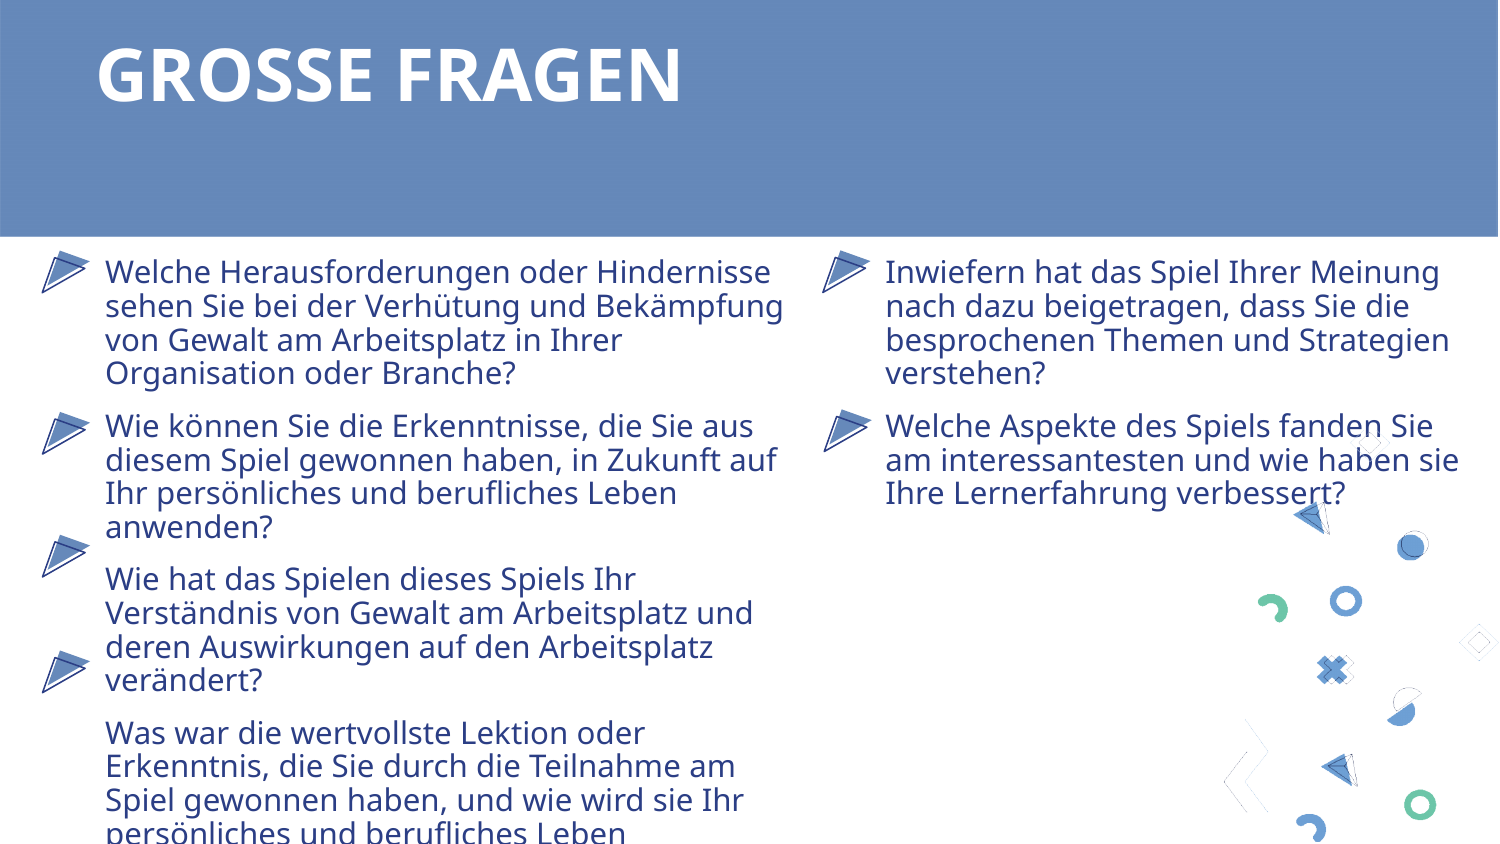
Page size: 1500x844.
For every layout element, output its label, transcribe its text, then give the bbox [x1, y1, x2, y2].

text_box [42, 411, 91, 465]
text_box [822, 250, 871, 304]
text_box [823, 409, 872, 463]
picture [0, 0, 1500, 237]
picture [1155, 430, 1500, 842]
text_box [42, 650, 91, 704]
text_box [42, 534, 91, 588]
text_box Inwiefern hat das Spiel Ihrer Meinung nach dazu beigetragen, dass Sie die besprochenen Themen und Strategien verstehen? Welche Aspekte des Spiels fanden Sie am interessantesten und wie haben sie Ihre Lernerfahrung verbessert? [870, 244, 1487, 527]
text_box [41, 250, 90, 304]
text_box Welche Herausforderungen oder Hindernisse sehen Sie bei der Verhütung und Bekämpfung von Gewalt am Arbeitsplatz in Ihrer Organisation oder Branche? Wie können Sie die Erkenntnisse, die Sie aus diesem Spiel gewonnen haben, in Zukunft auf Ihr persönliches und berufliches Leben anwenden? Wie hat das Spielen dieses Spiels Ihr Verständnis von Gewalt am Arbeitsplatz und deren Auswirkungen auf den Arbeitsplatz verändert? Was war die wertvollste Lektion oder Erkenntnis, die Sie durch die Teilnahme am Spiel gewonnen haben, und wie wird sie Ihr persönliches und berufliches Leben beeinflussen? [90, 244, 828, 844]
